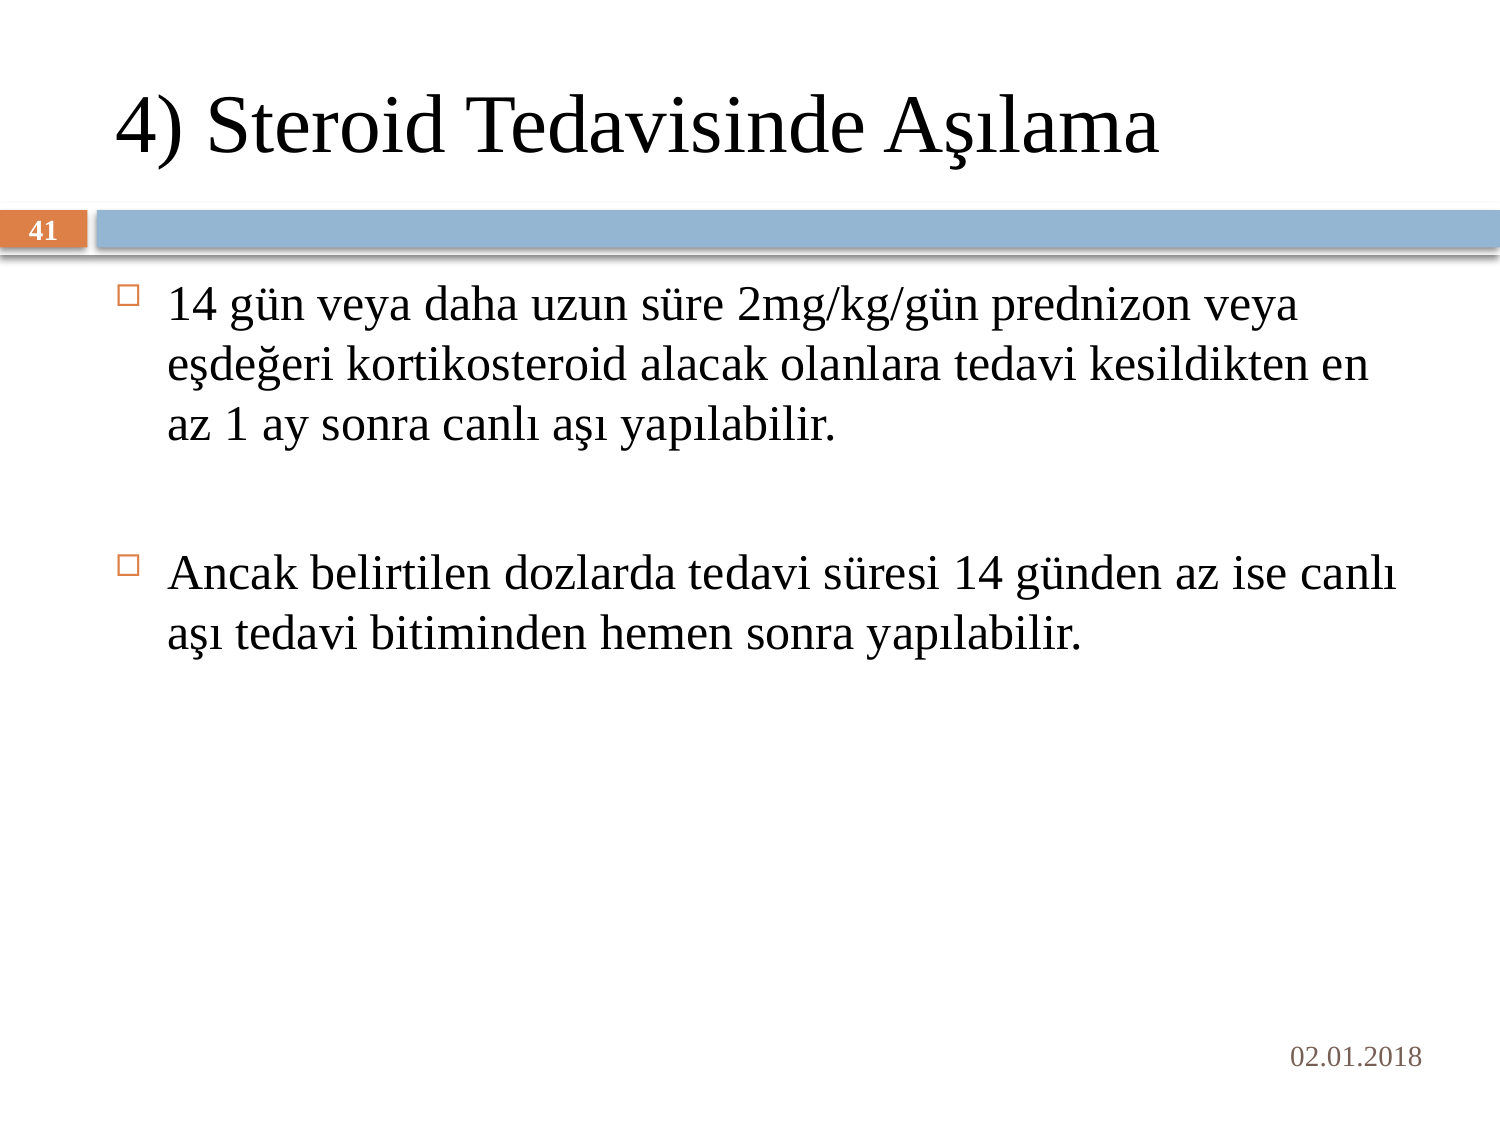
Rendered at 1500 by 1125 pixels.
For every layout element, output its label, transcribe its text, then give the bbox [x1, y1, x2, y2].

slide_number 41 [0, 208, 88, 249]
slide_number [999, 1025, 1438, 1085]
title 4) Steroid Tedavisinde Aşılama [100, 37, 1438, 200]
list 14 gün veya daha uzun süre 2mg/kg/gün prednizon veya eşdeğeri kortikosteroid alacak olanlara tedavi kesildikten en az 1 ay sonra canlı aşı yapılabilir. Ancak belirtilen dozlarda tedavi süresi 14 günden az ise canlı aşı tedavi bitiminden hemen sonra yapılabilir. [100, 262, 1438, 1000]
